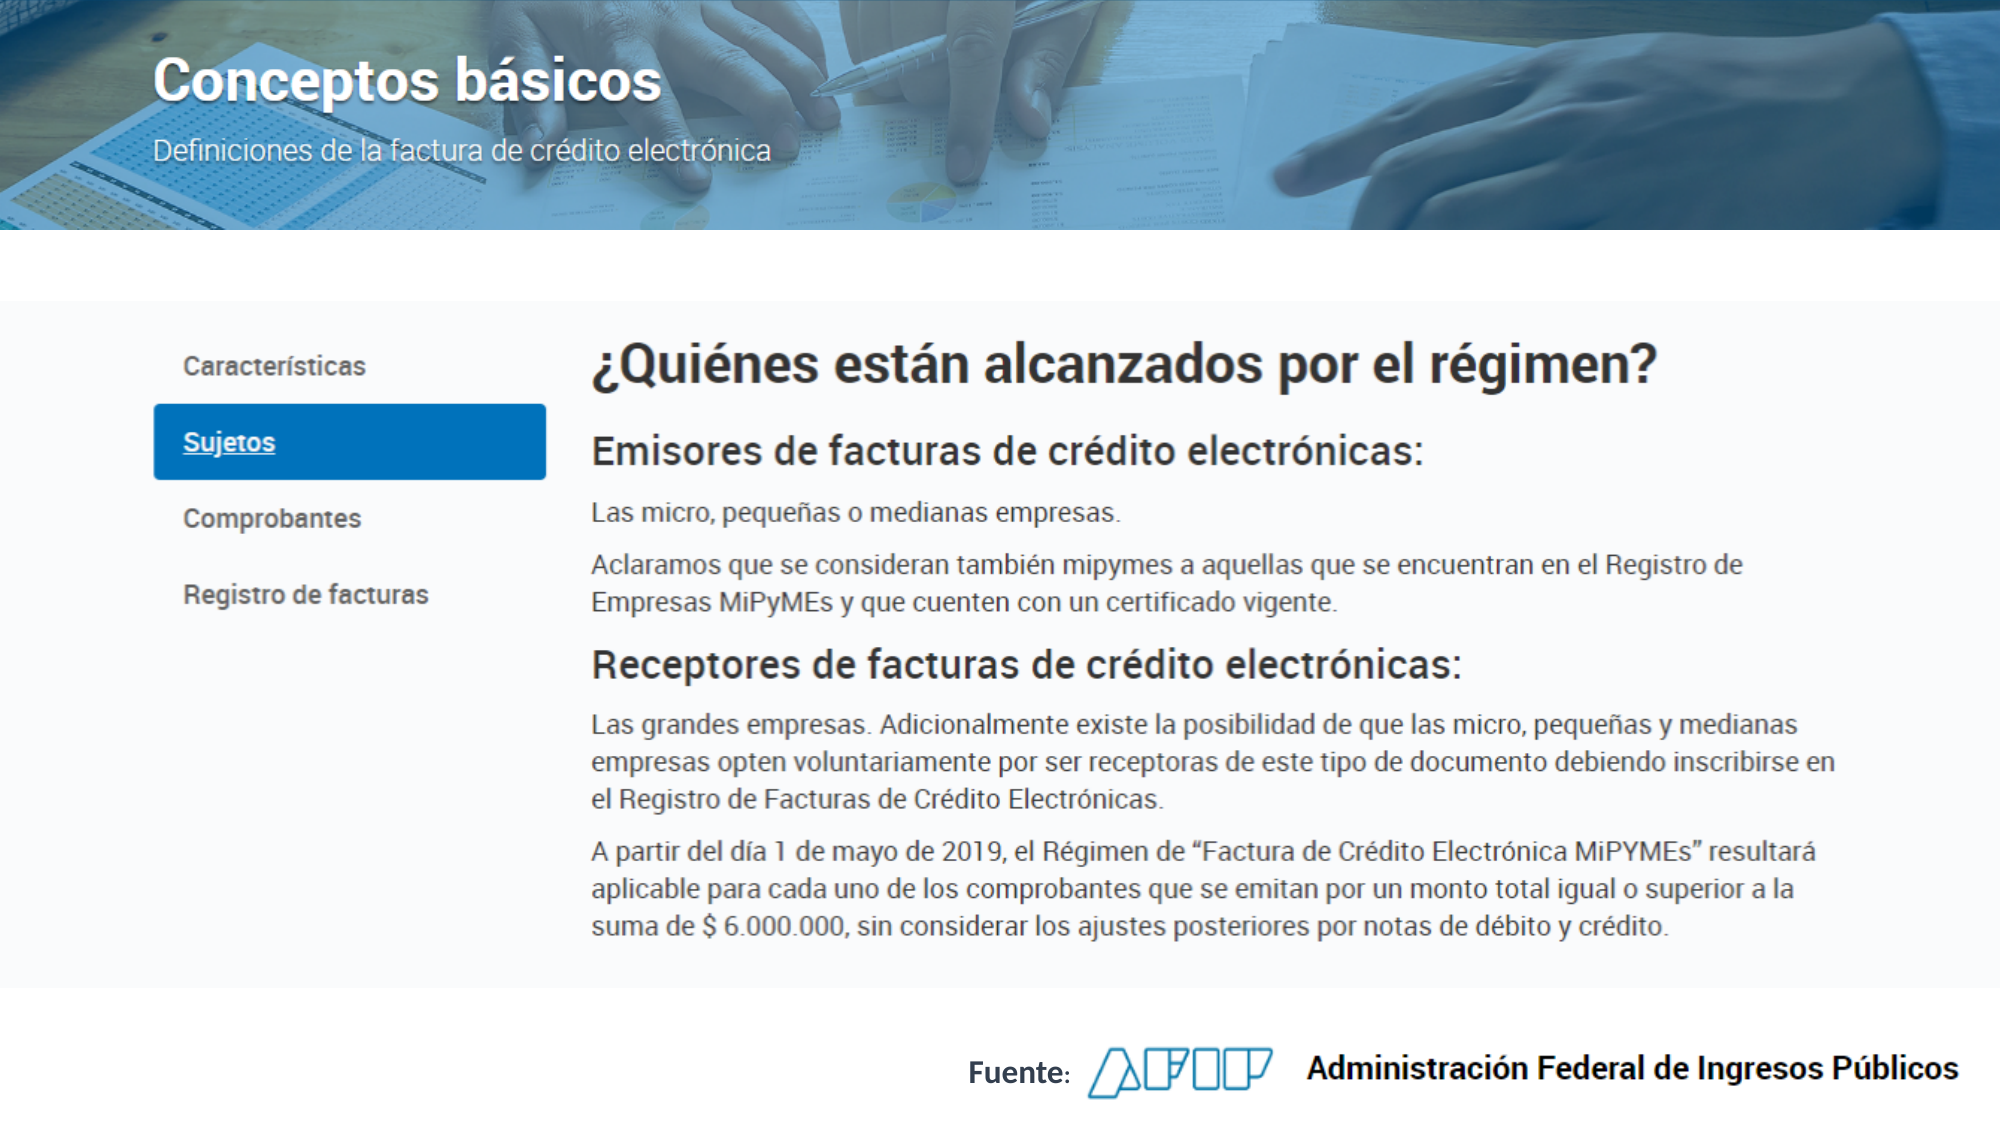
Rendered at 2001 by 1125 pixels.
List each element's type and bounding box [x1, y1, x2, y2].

text_box [953, 1006, 2000, 1125]
picture [0, 0, 2000, 230]
picture [0, 301, 2000, 988]
